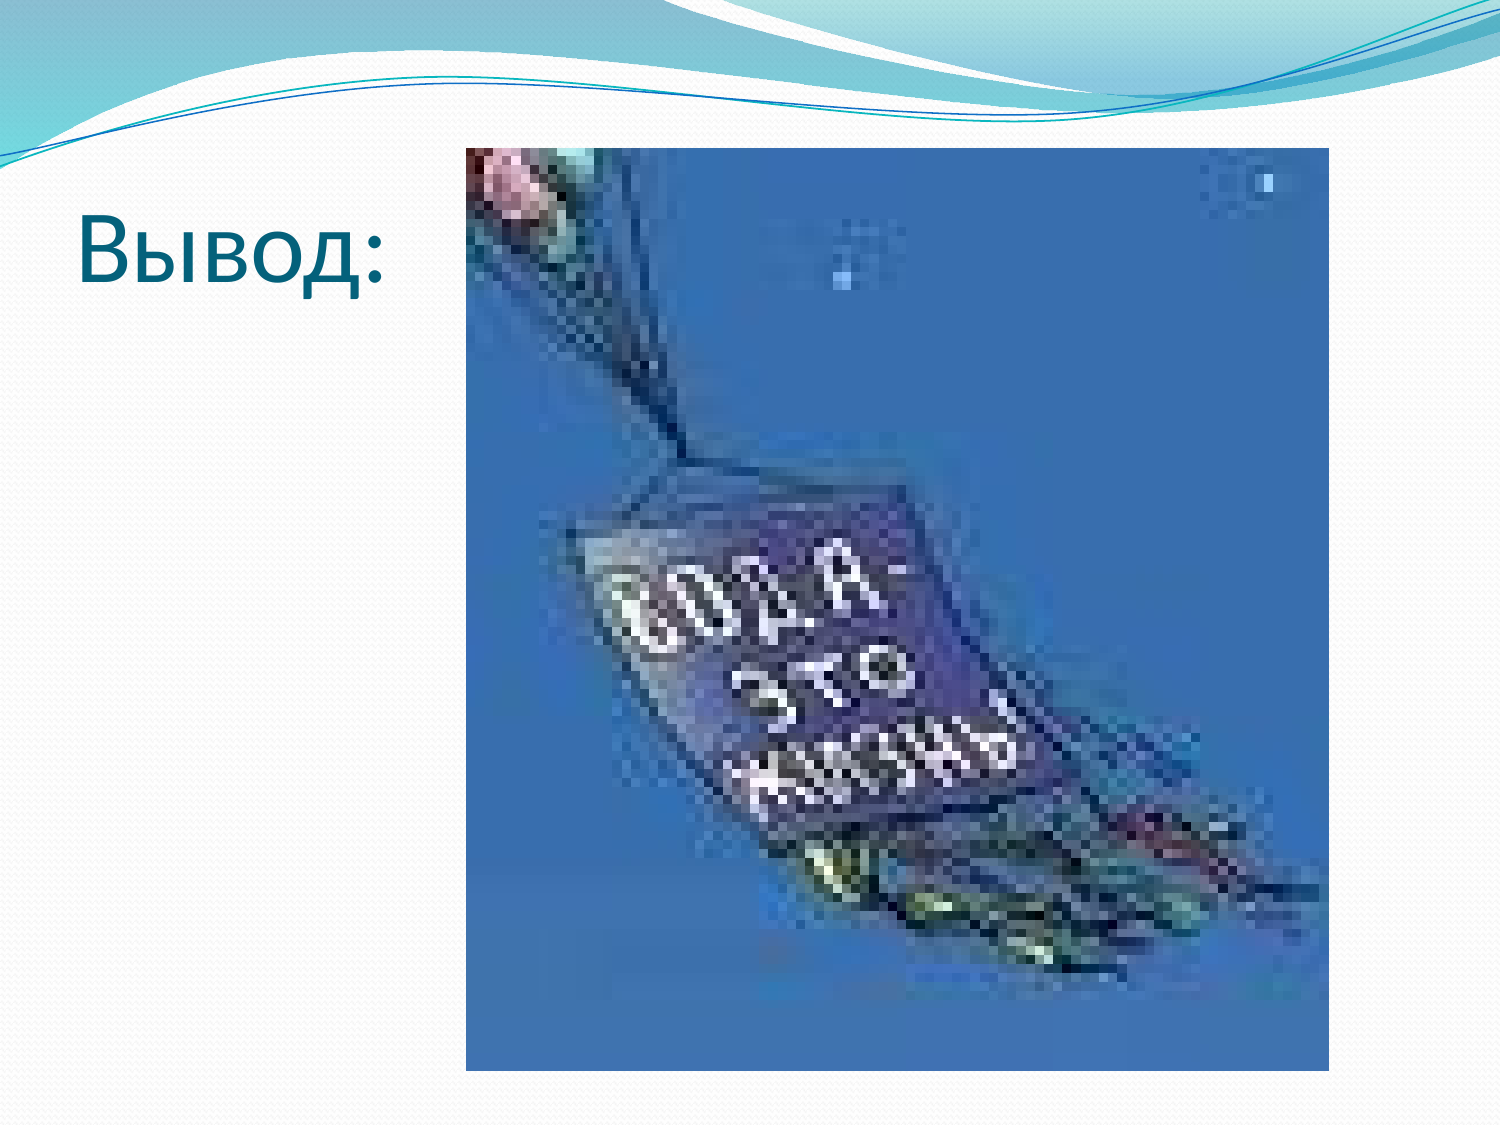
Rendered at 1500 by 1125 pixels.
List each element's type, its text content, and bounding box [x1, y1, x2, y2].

title Вывод: [75, 115, 1438, 303]
picture [466, 148, 1329, 1071]
